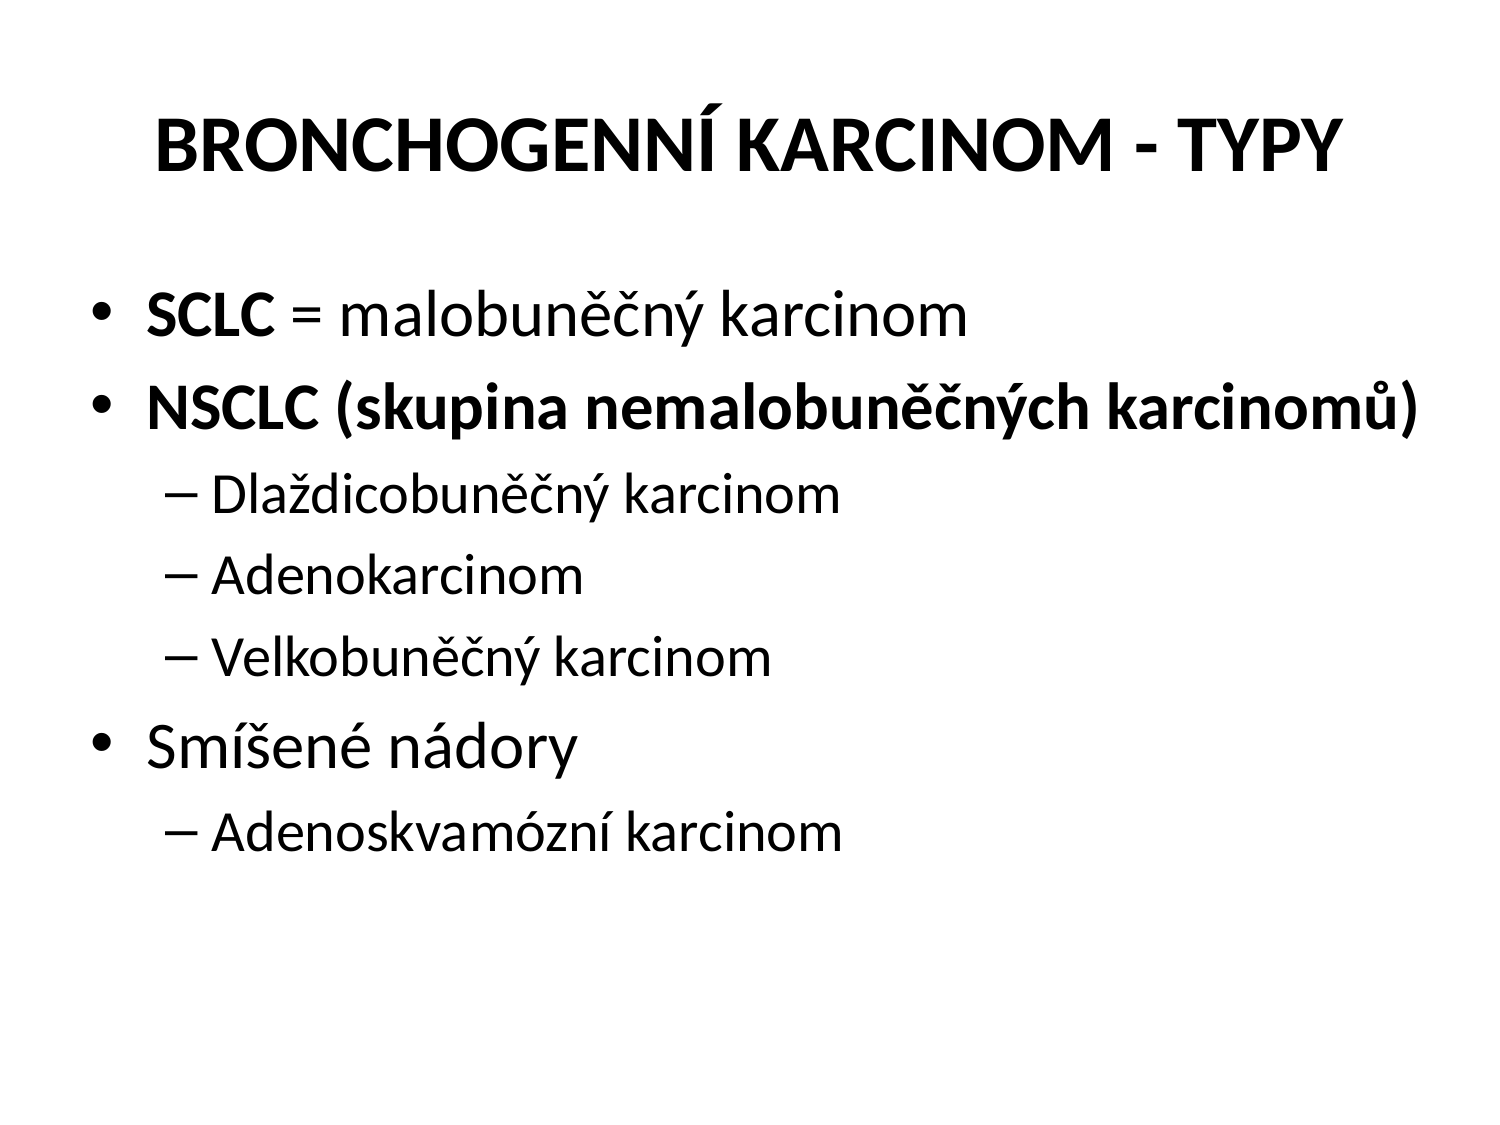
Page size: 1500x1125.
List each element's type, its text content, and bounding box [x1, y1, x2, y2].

list SCLC = malobuněčný karcinom NSCLC (skupina nemalobuněčných karcinomů) Dlaždicobuněčný karcinom Adenokarcinom Velkobuněčný karcinom Smíšené nádory Adenoskvamózní karcinom [75, 262, 1447, 1005]
title BRONCHOGENNÍ KARCINOM - TYPY [75, 45, 1425, 233]
